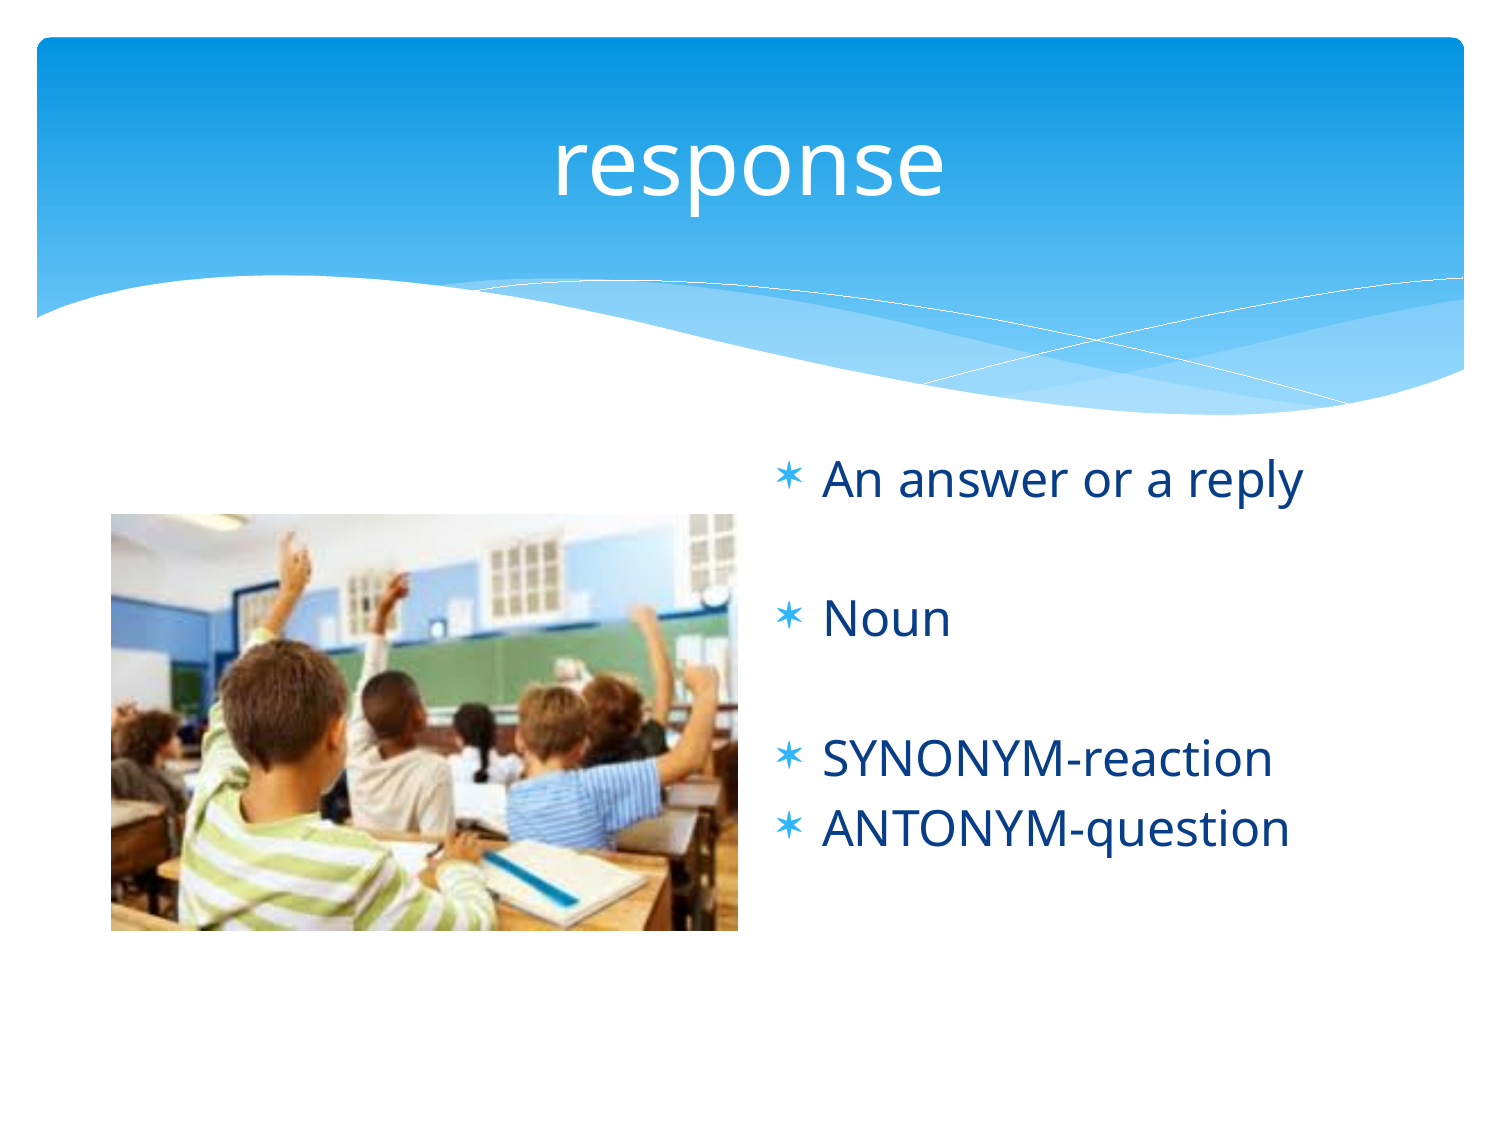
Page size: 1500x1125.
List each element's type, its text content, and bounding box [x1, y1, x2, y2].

title response [75, 55, 1425, 261]
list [110, 439, 739, 1006]
list An answer or a reply Noun SYNONYM-reaction ANTONYM-question [761, 439, 1389, 1005]
